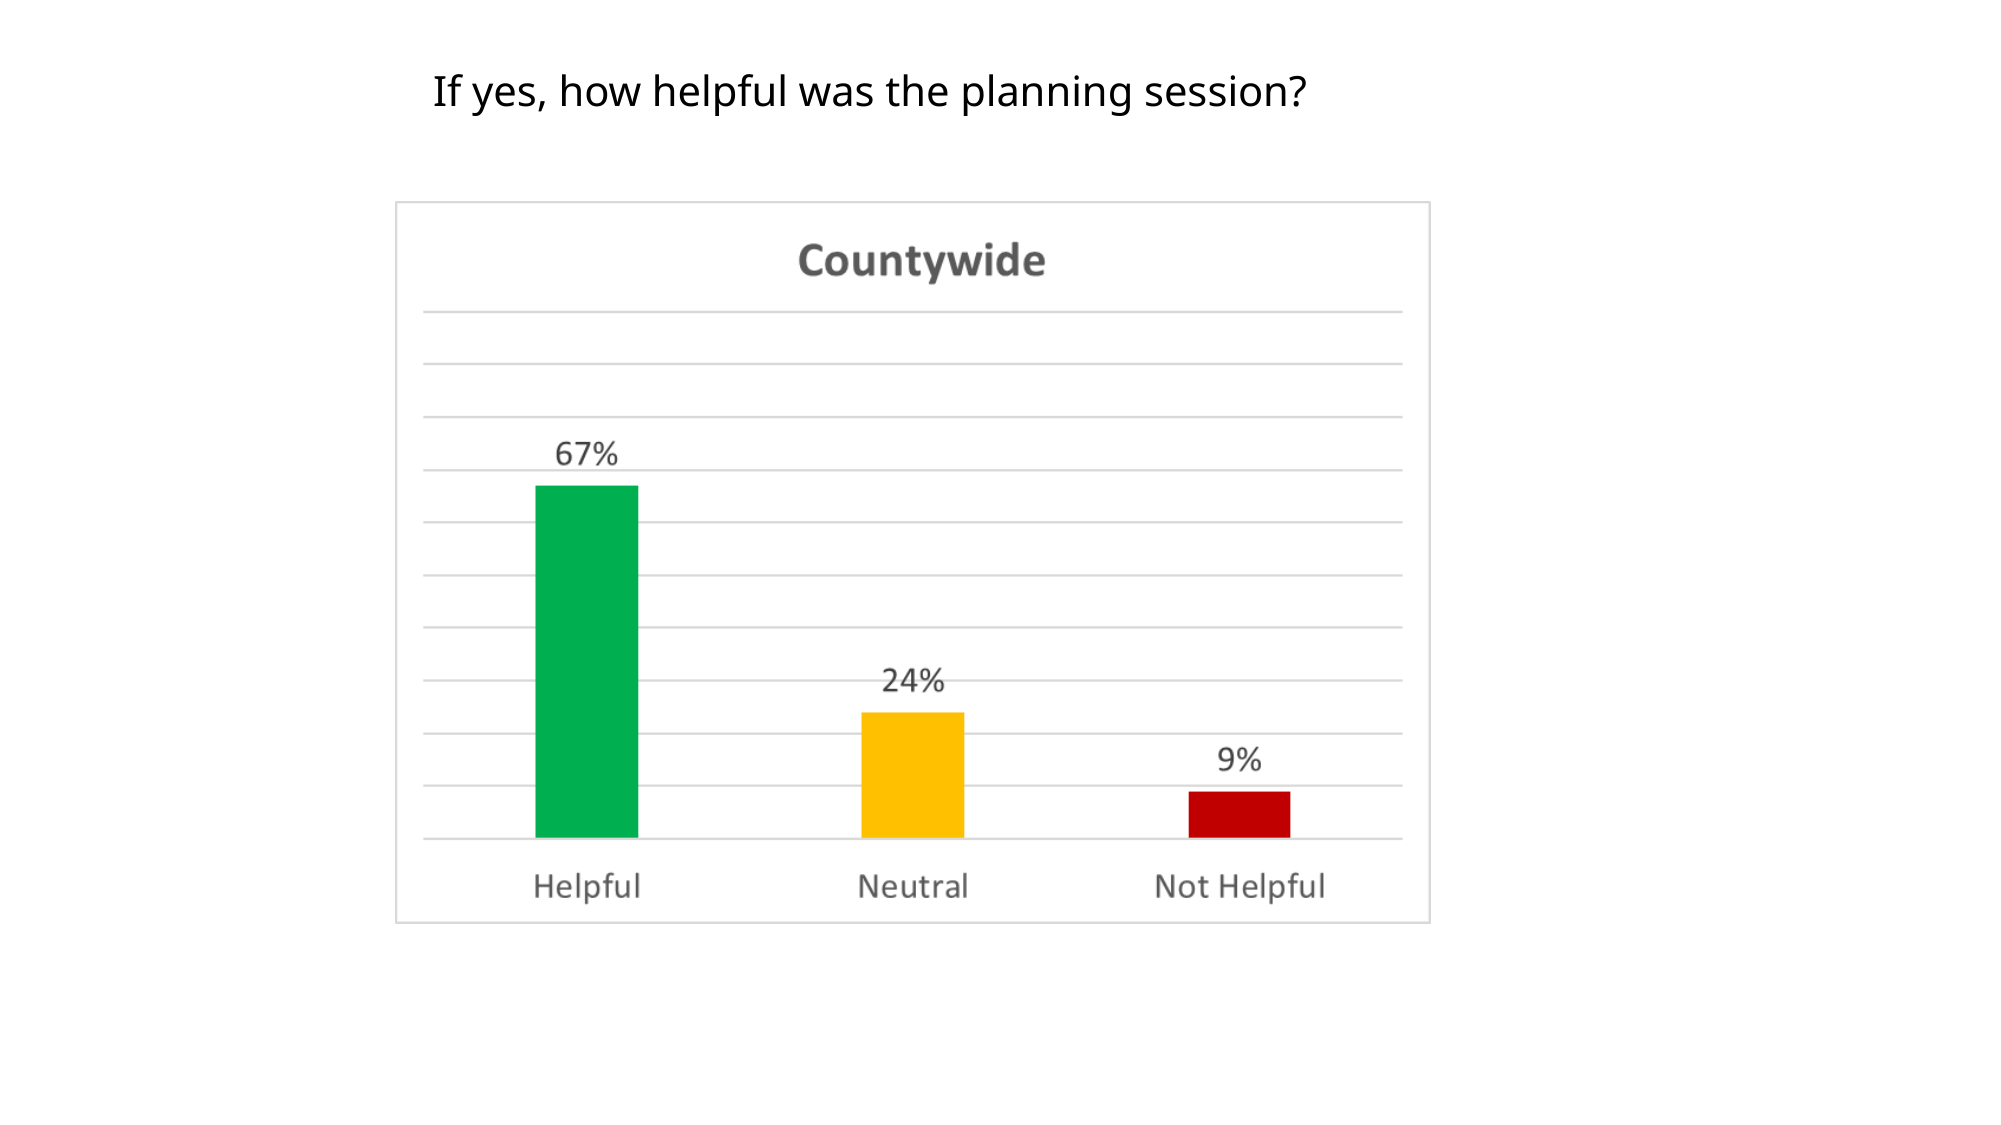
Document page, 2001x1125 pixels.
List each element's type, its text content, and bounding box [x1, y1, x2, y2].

picture [395, 201, 1431, 924]
title If yes, how helpful was the planning session? [418, 35, 1409, 123]
